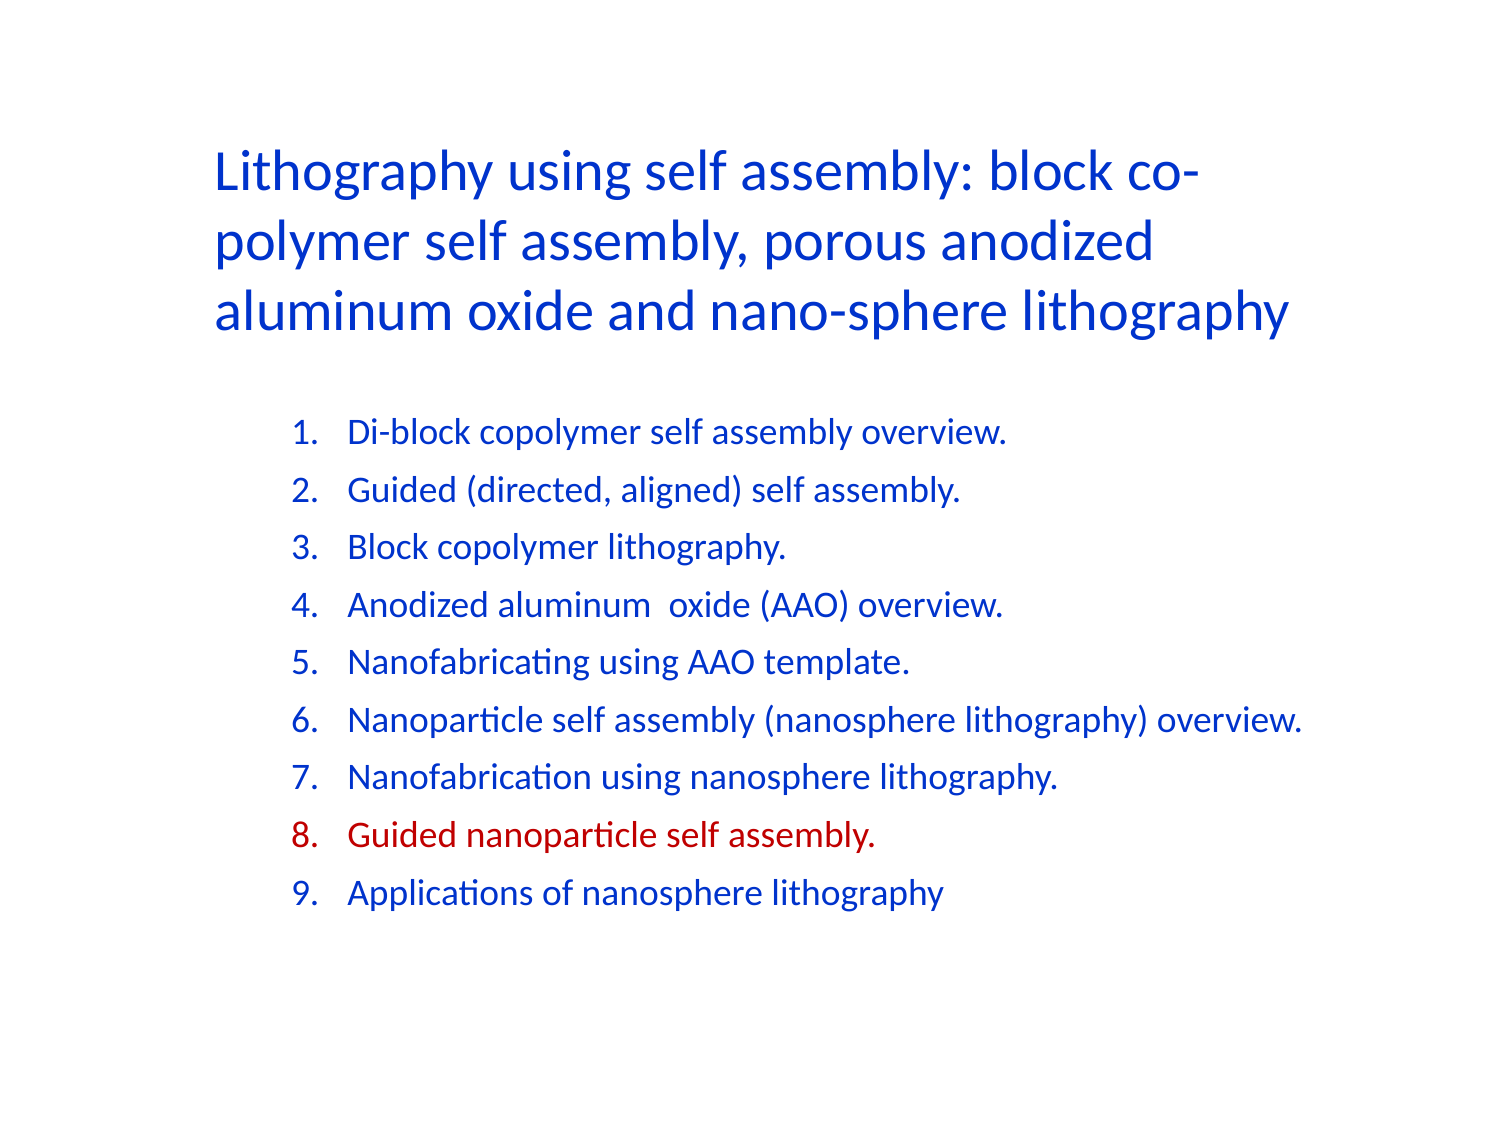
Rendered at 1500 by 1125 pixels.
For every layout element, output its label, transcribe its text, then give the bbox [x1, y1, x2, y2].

text_box Lithography using self assembly: block co-polymer self assembly, porous anodized aluminum oxide and nano-sphere lithography [199, 125, 1325, 350]
text_box Di-block copolymer self assembly overview. Guided (directed, aligned) self assembly. Block copolymer lithography. Anodized aluminum oxide (AAO) overview. Nanofabricating using AAO template. Nanoparticle self assembly (nanosphere lithography) overview. Nanofabrication using nanosphere lithography. Guided nanoparticle self assembly. Applications of nanosphere lithography [276, 399, 1320, 920]
